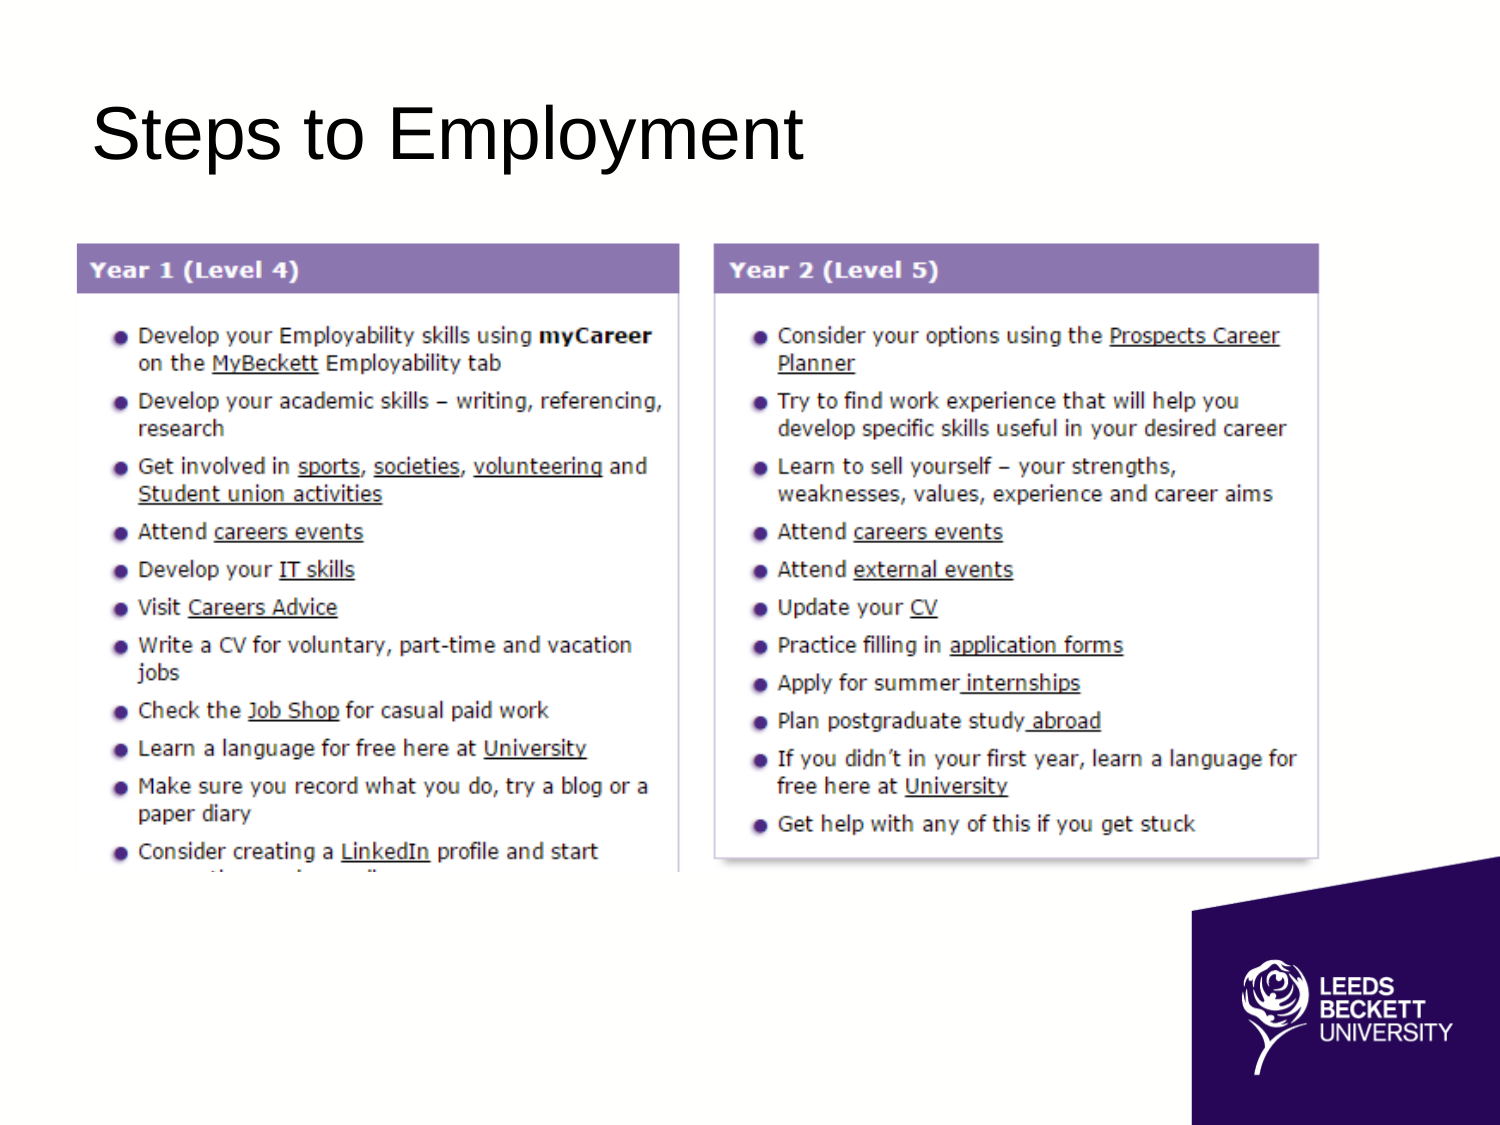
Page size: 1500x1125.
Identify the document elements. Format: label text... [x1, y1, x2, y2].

list [64, 290, 1412, 1043]
picture [0, 0, 1500, 1125]
text_box Steps to Employment [76, 54, 1353, 204]
